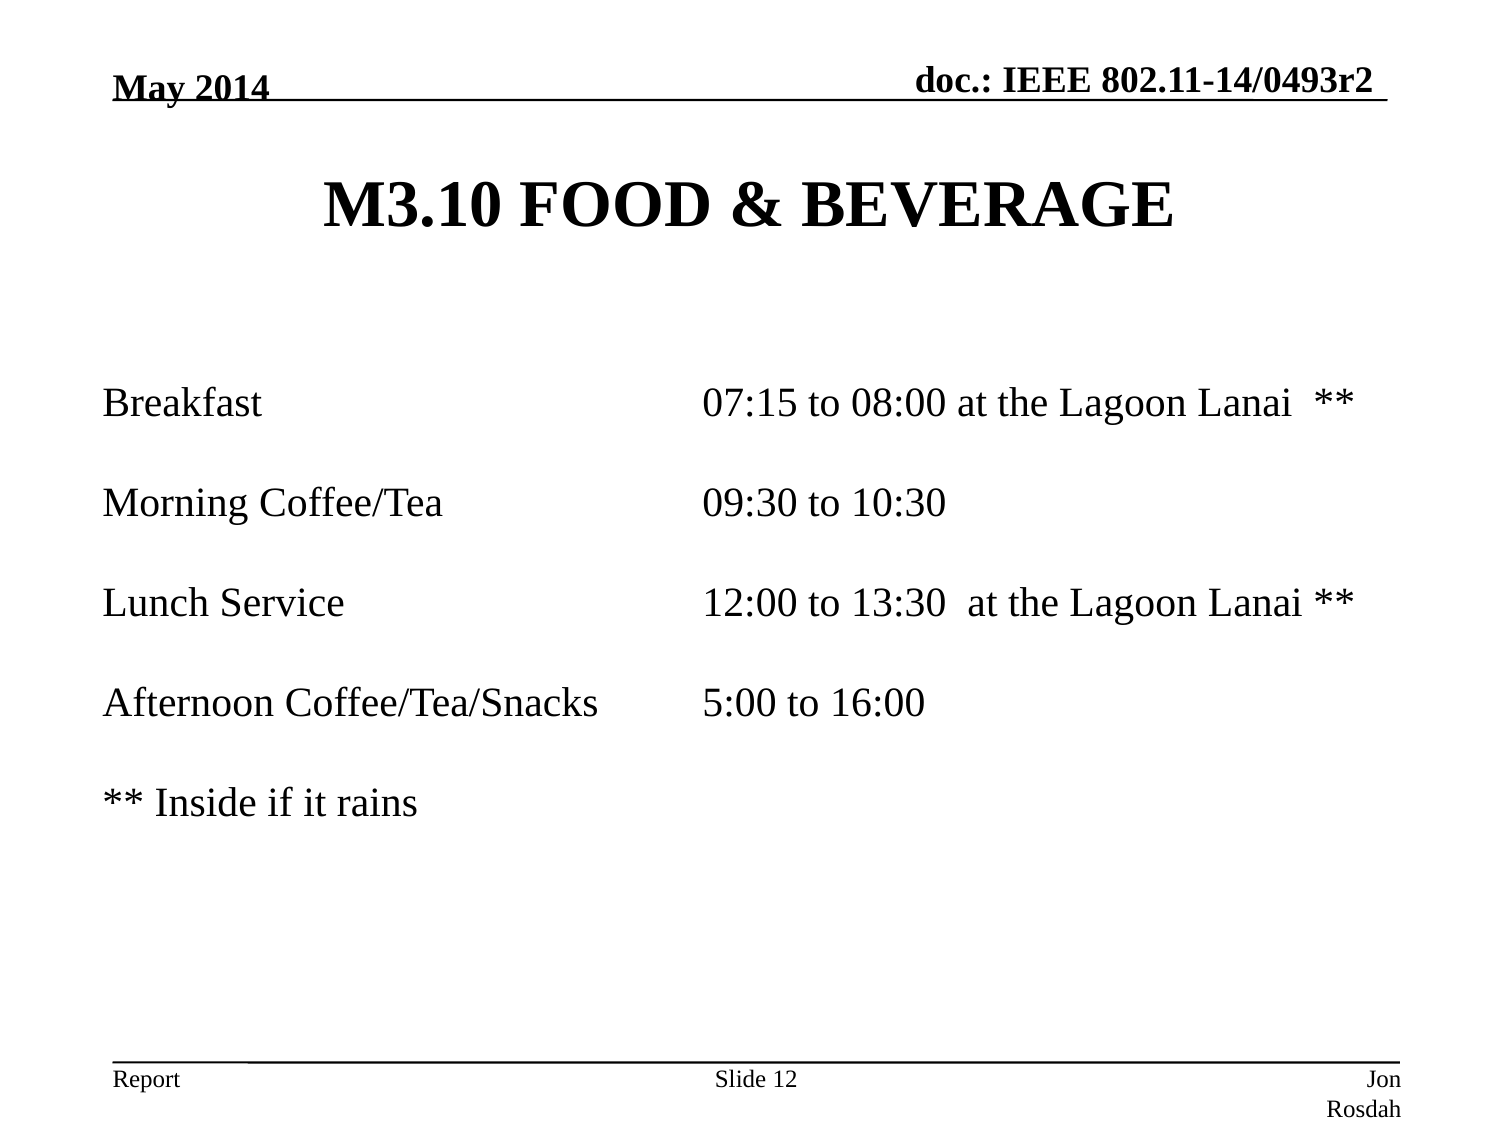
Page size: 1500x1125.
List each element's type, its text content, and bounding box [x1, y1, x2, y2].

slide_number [112, 62, 361, 109]
slide_number Slide 12 [712, 1061, 800, 1093]
title M3.10 FOOD & BEVERAGE [112, 112, 1388, 288]
footer Jon Rosdahl (CSR) [1324, 1061, 1402, 1093]
text_box Breakfast 07:15 to 08:00 at the Lagoon Lanai ** Morning Coffee/Tea 09:30 to 10:30 Lunch Service 12:00 to 13:30 at the Lagoon Lanai ** Afternoon Coffee/Tea/Snacks 5:00 to 16:00 ** Inside if it rains [87, 337, 1425, 878]
